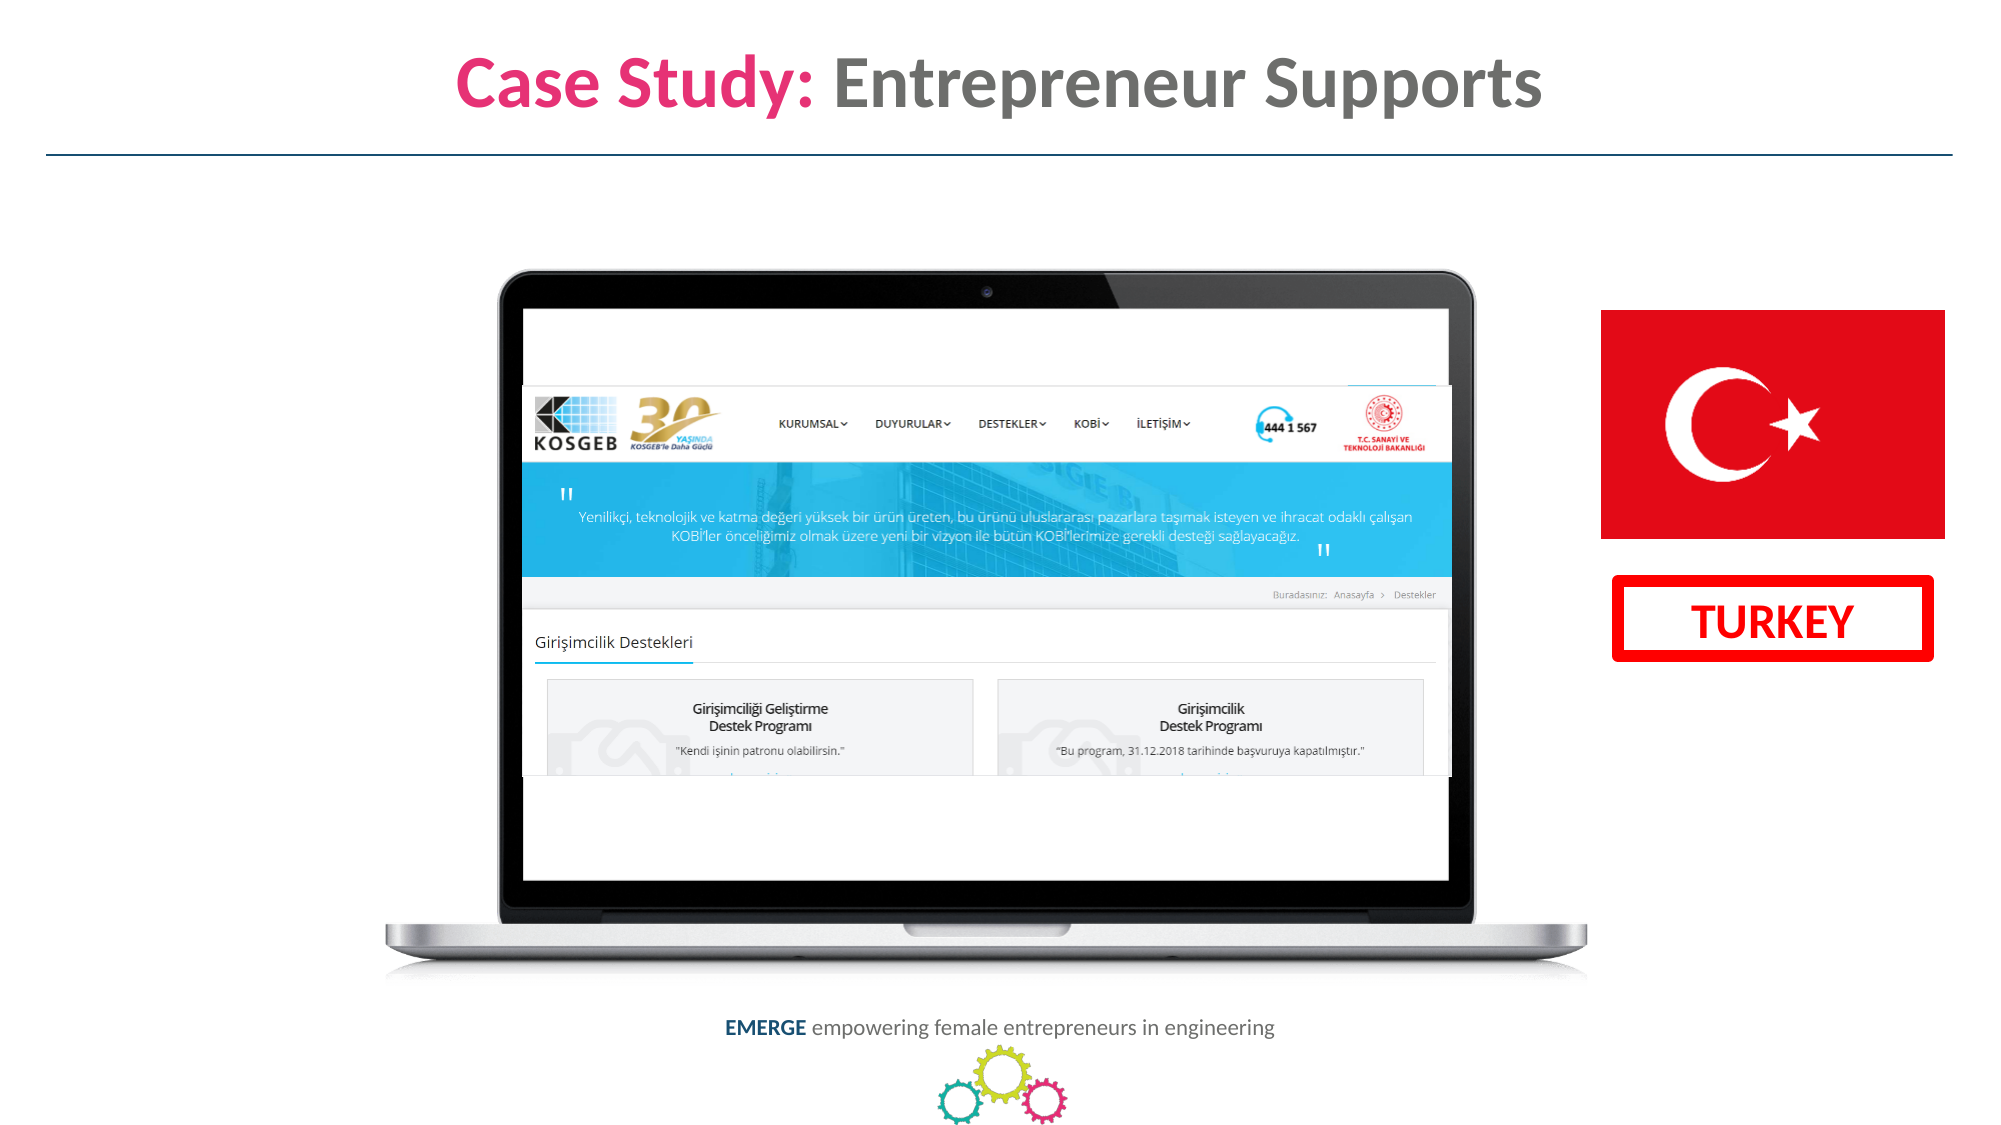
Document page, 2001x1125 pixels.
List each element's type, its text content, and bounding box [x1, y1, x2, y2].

list Case Study: Entrepreneur Supports [0, 35, 2000, 151]
picture [856, 1025, 862, 1032]
text_box TURKEY [1618, 581, 1928, 656]
picture [328, 237, 1945, 1125]
